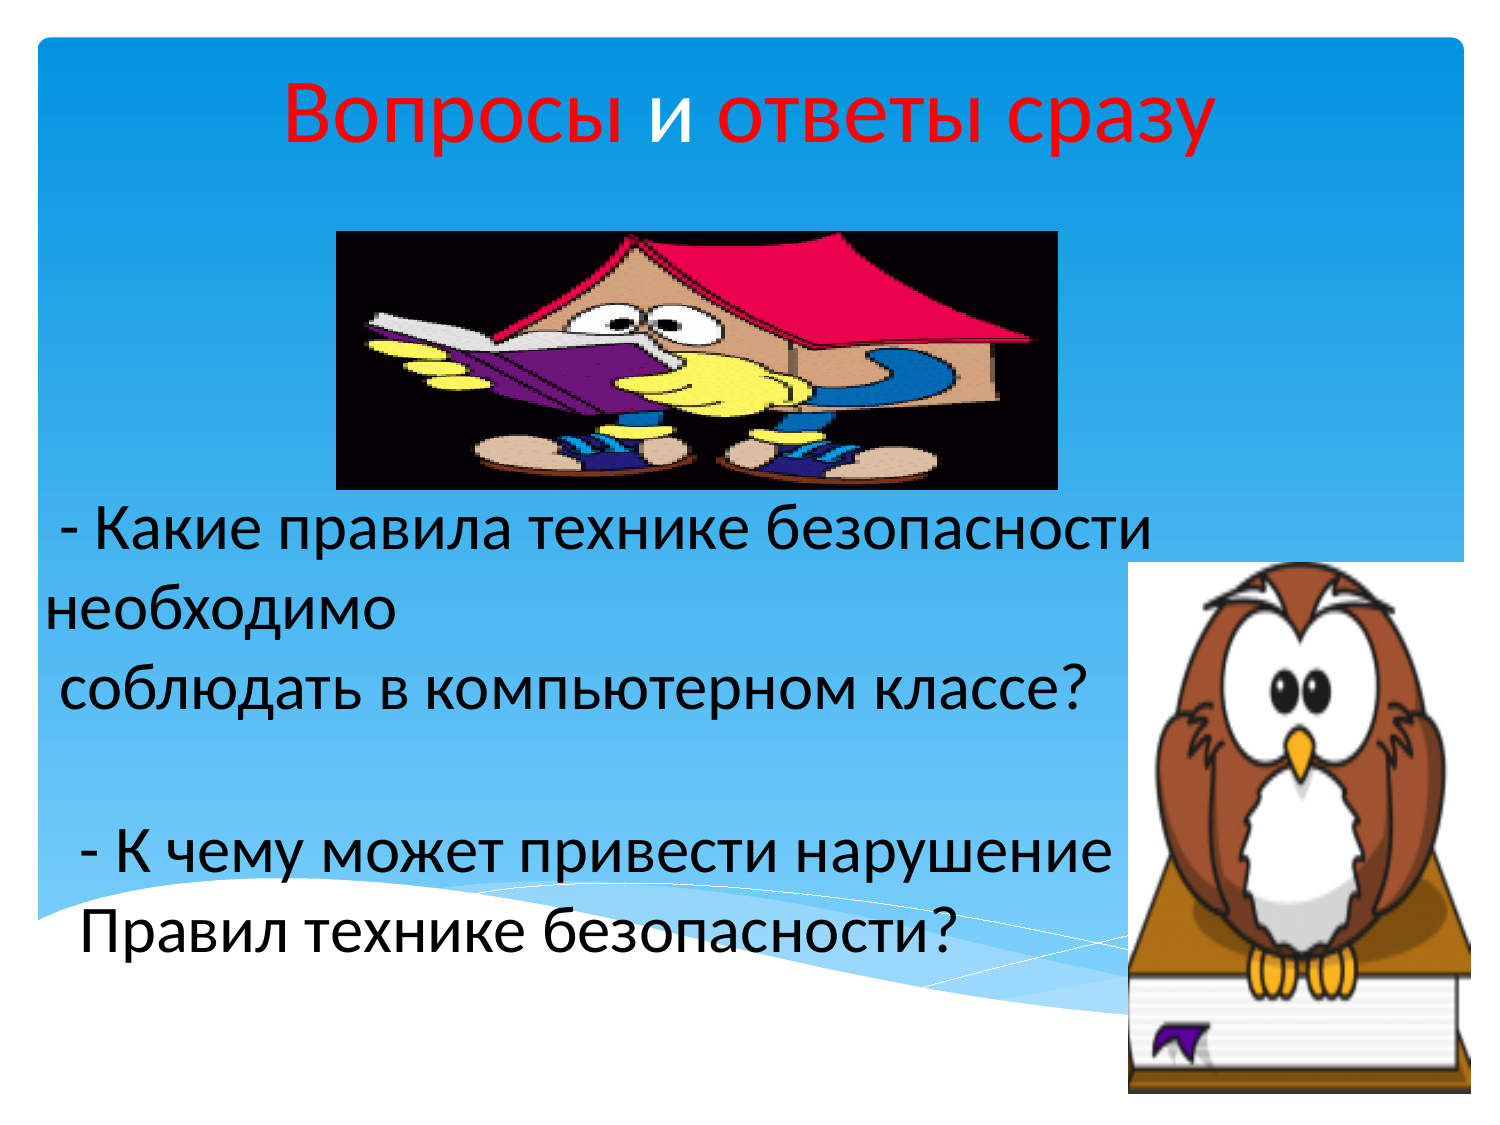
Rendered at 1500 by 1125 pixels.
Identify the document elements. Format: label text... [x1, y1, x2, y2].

picture [336, 231, 1058, 491]
subtitle Вопросы и ответы сразу [225, 42, 1275, 256]
text_box - Какие правила технике безопасности необходимо соблюдать в компьютерном классе? [29, 475, 1471, 730]
picture [1127, 562, 1471, 1095]
text_box - К чему может привести нарушение Правил технике безопасности? [64, 798, 1121, 974]
